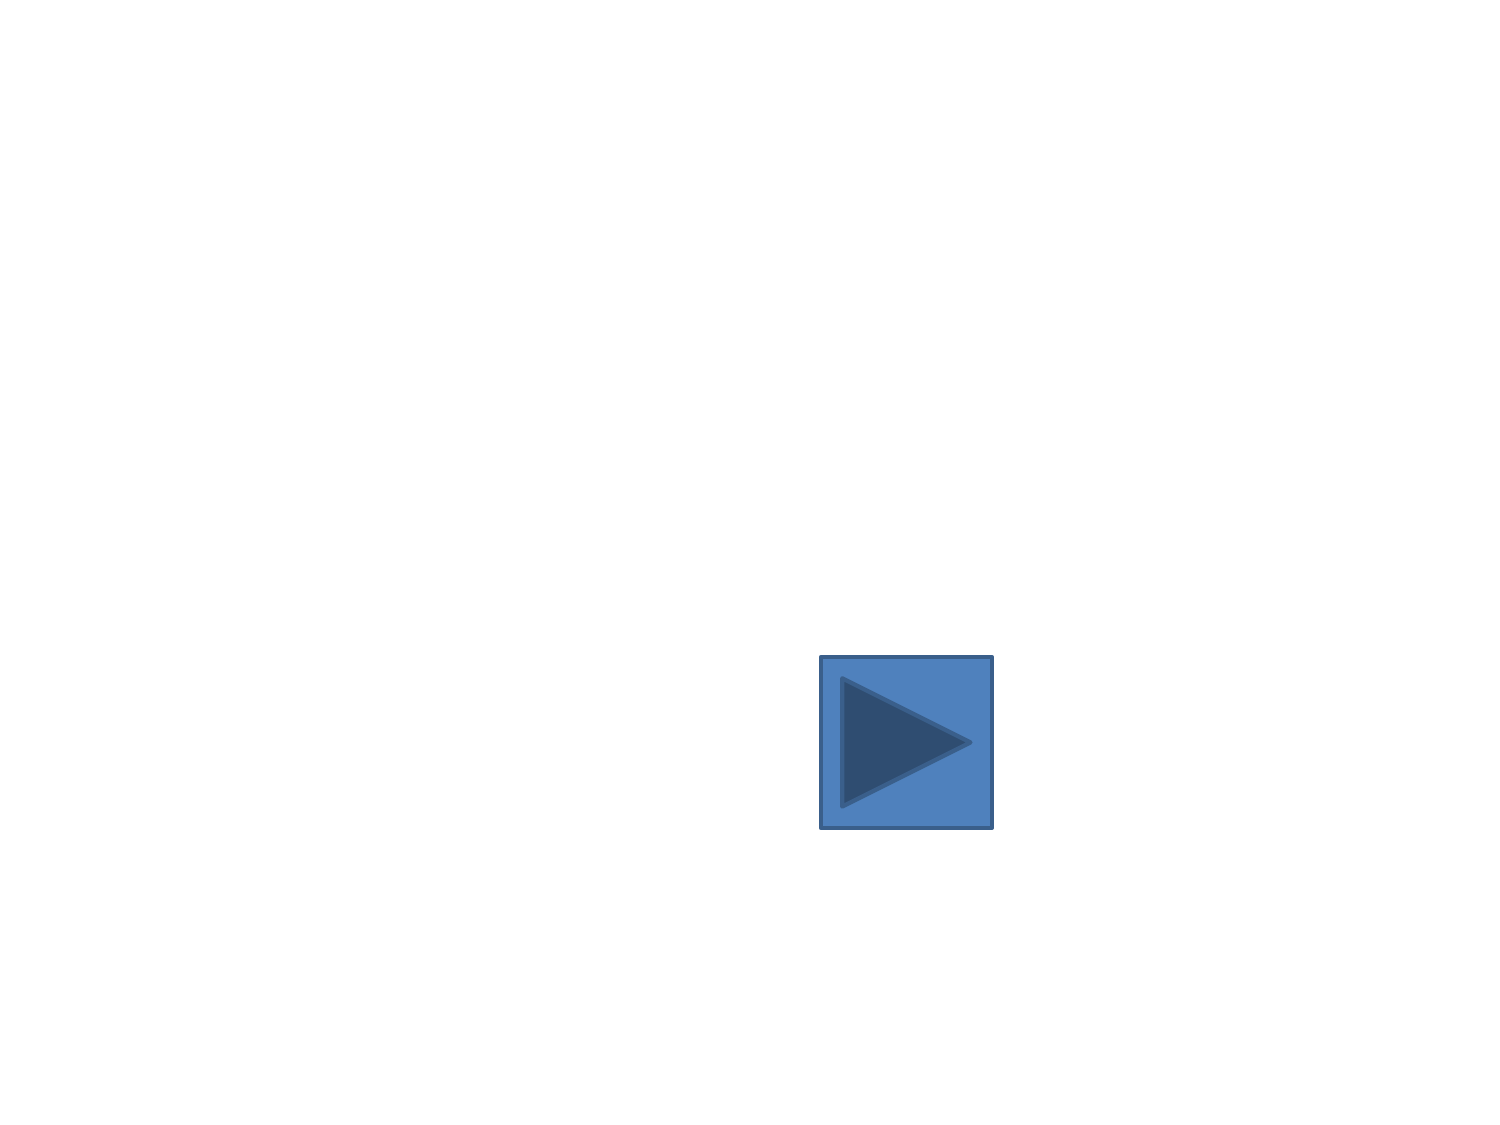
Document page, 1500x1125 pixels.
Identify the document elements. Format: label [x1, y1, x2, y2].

text_box [819, 655, 994, 830]
